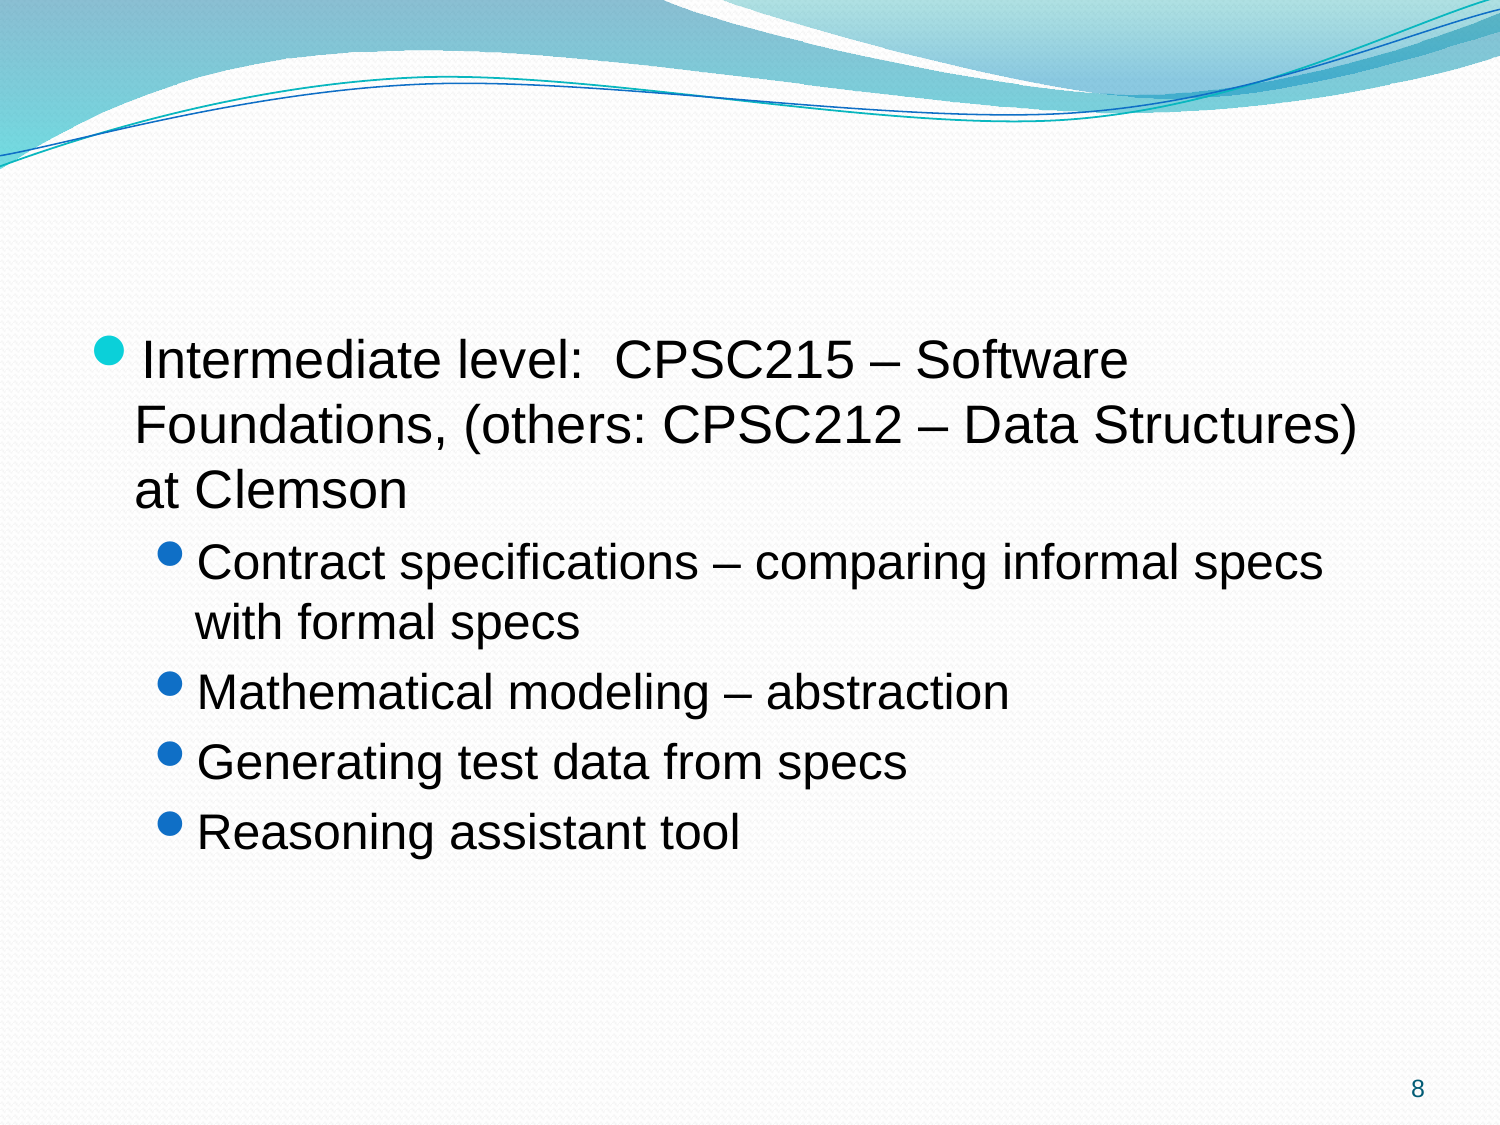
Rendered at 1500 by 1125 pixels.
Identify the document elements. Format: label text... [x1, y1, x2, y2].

list Intermediate level: CPSC215 – Software Foundations, (others: CPSC212 – Data Structures) at Clemson Contract specifications – comparing informal specs with formal specs Mathematical modeling – abstraction Generating test data from specs Reasoning assistant tool [75, 317, 1425, 1038]
slide_number 8 [1299, 1042, 1425, 1103]
